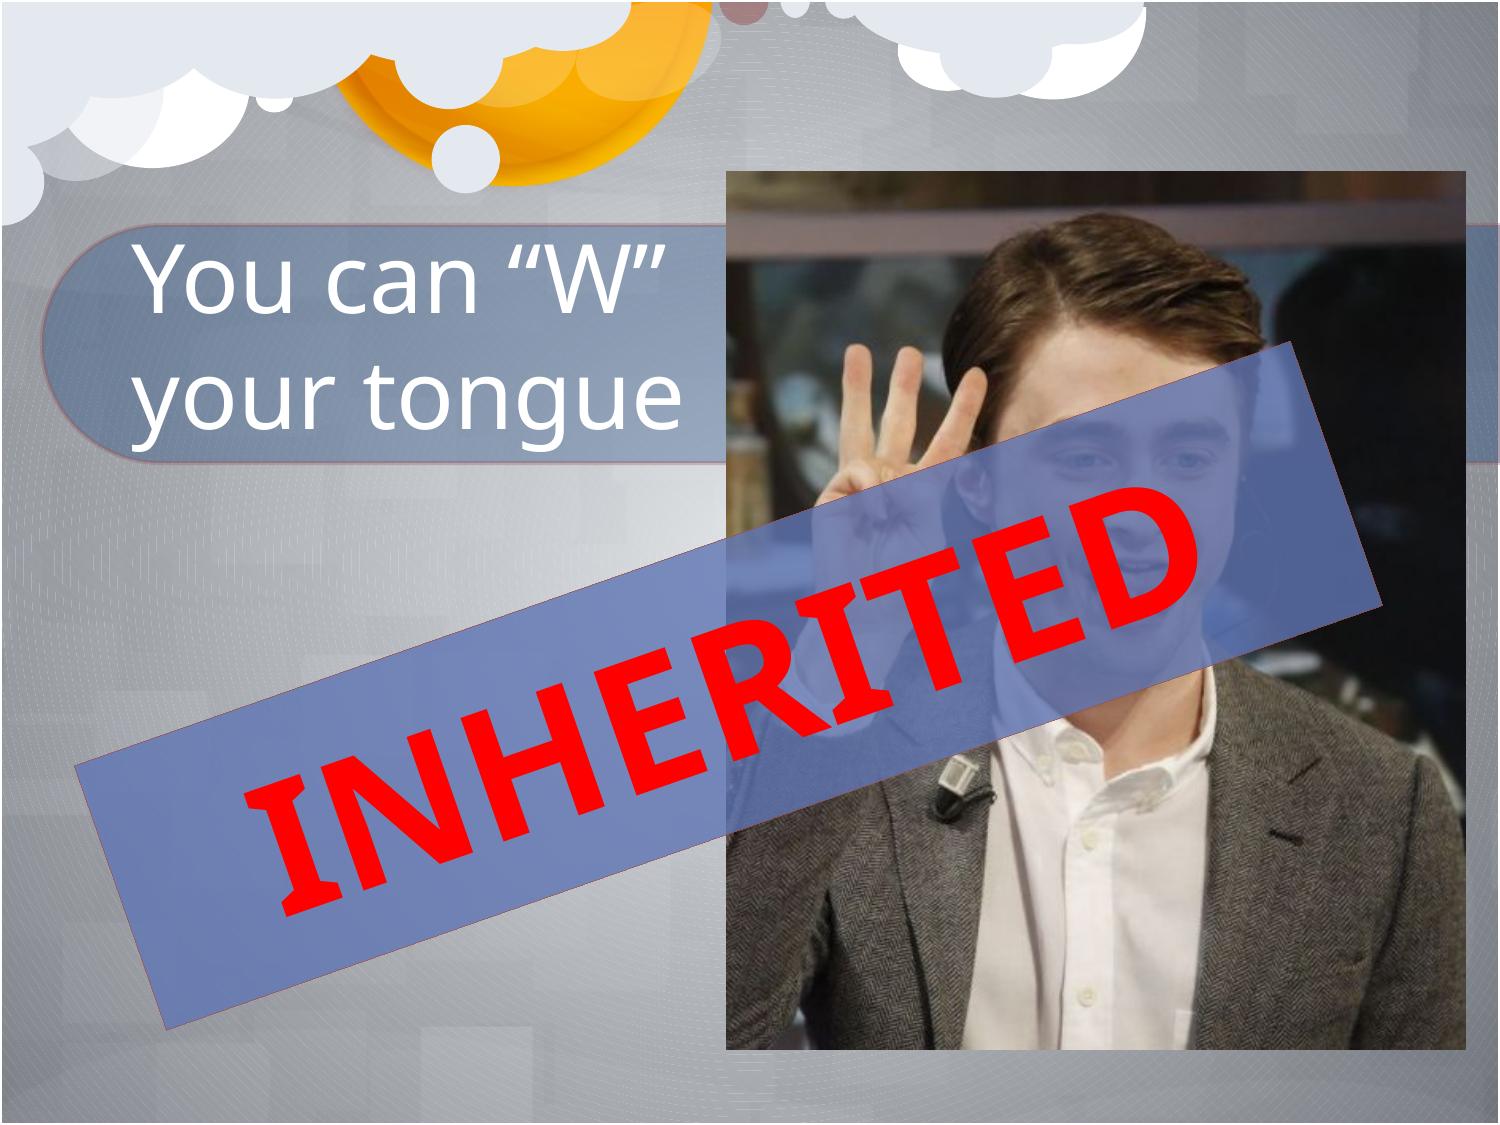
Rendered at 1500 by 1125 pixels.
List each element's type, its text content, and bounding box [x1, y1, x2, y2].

picture [2, 2, 1498, 1123]
title You can “W” your tongue [116, 224, 722, 440]
list INHERITED [74, 539, 722, 1031]
